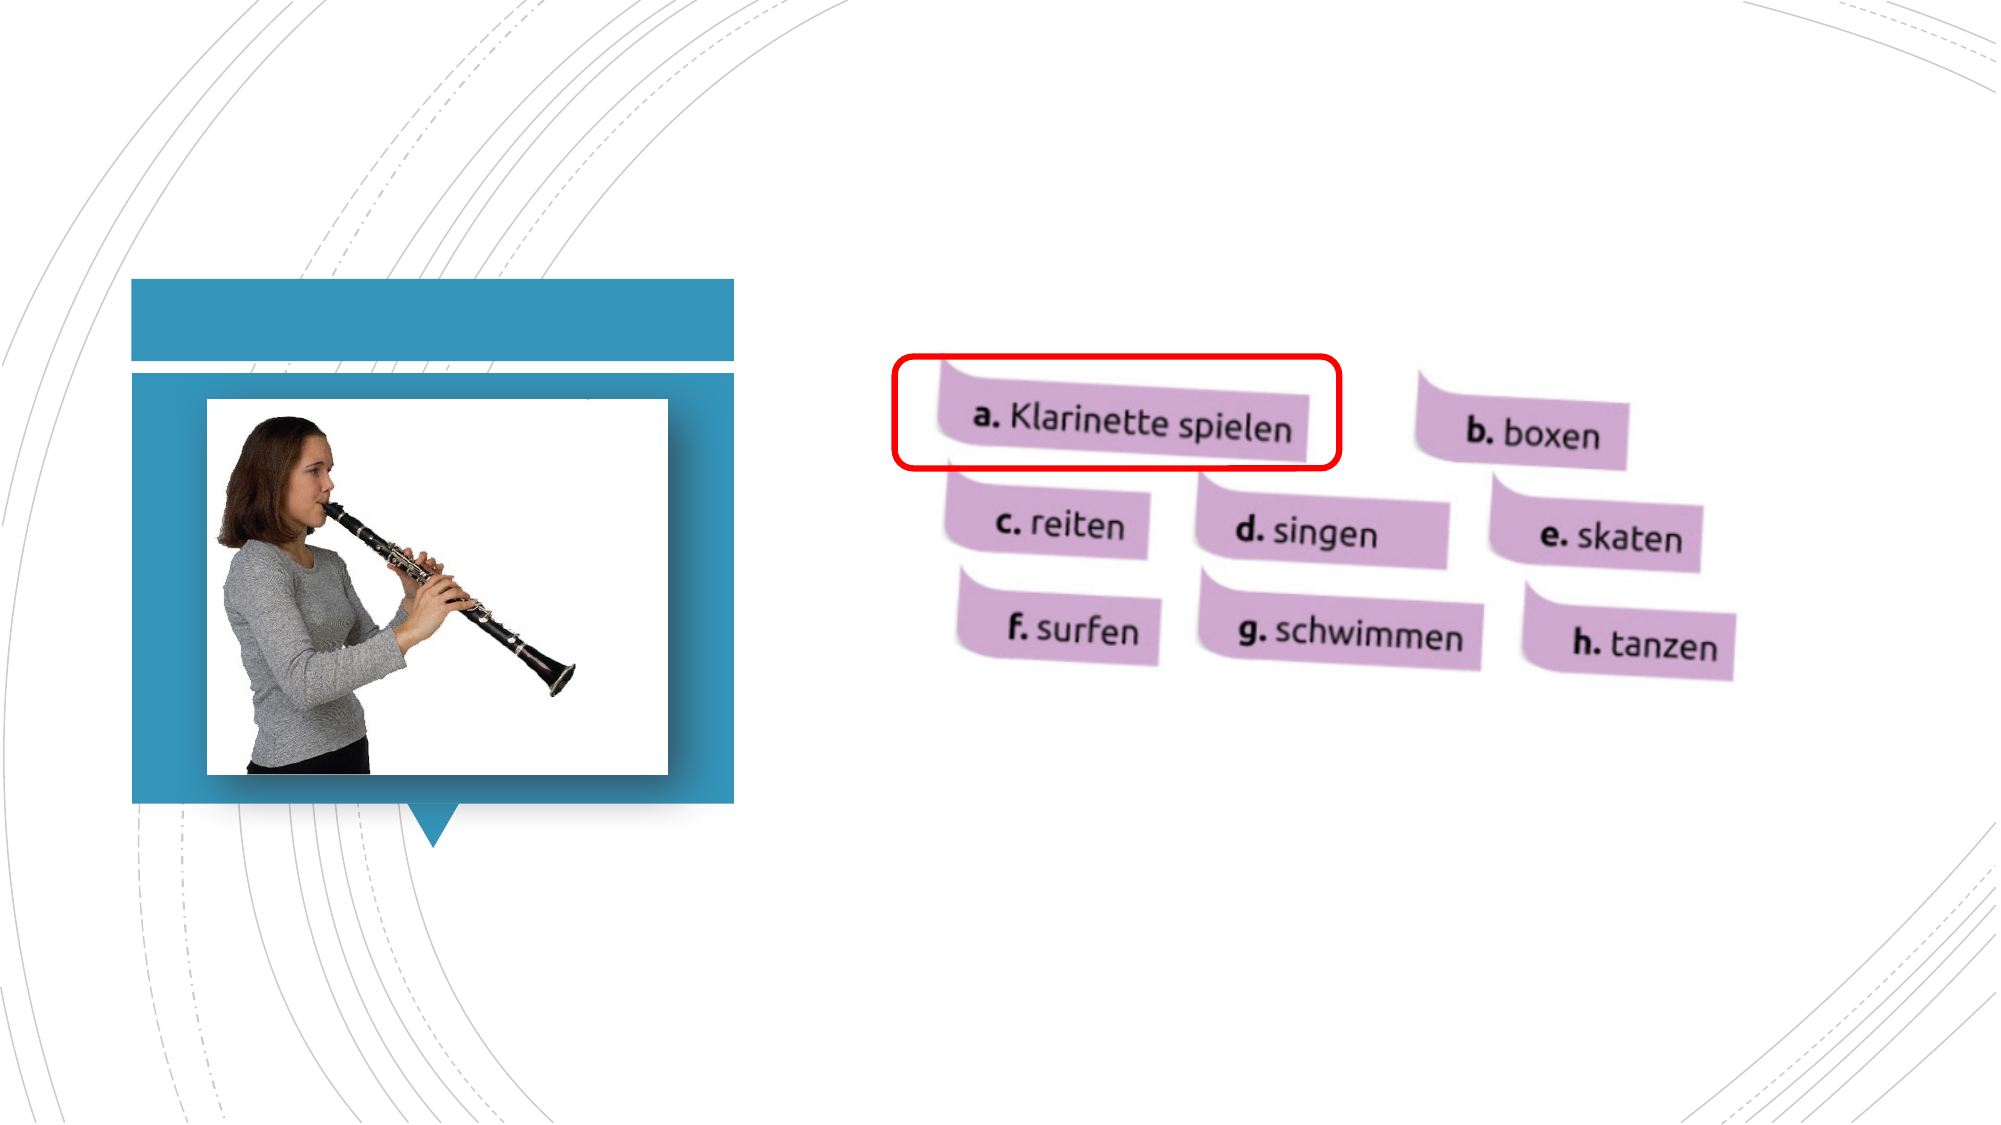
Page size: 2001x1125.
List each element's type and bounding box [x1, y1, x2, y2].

picture [894, 344, 1791, 714]
picture [206, 398, 668, 776]
